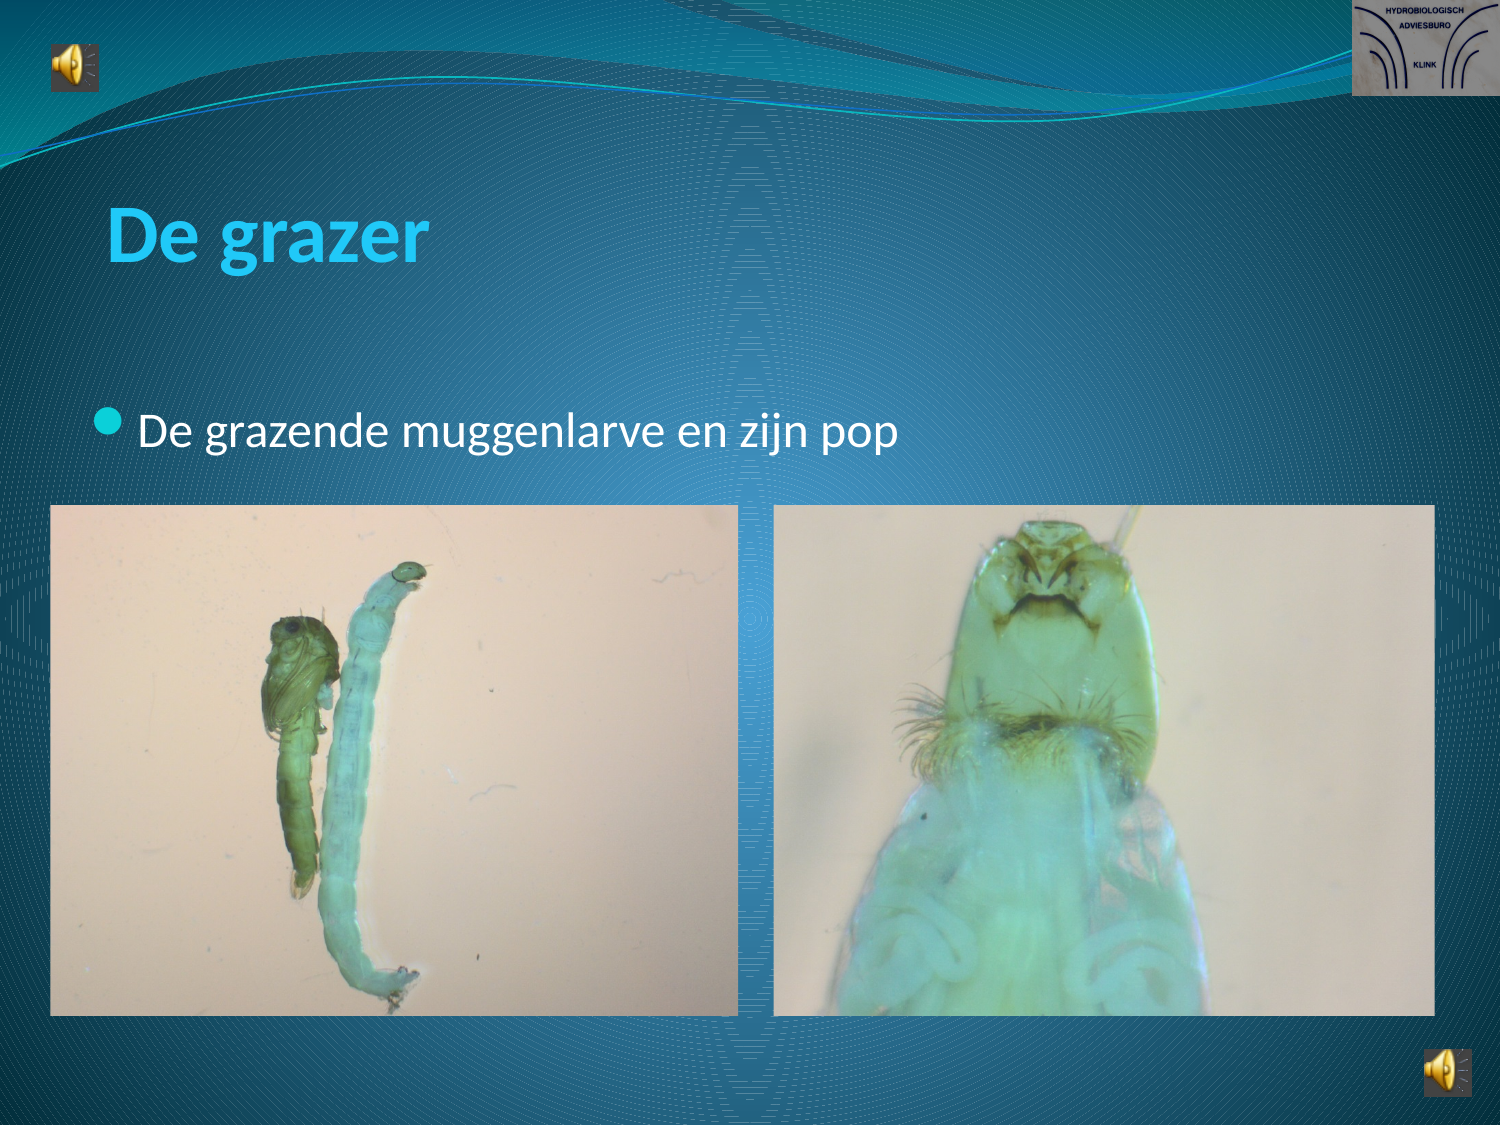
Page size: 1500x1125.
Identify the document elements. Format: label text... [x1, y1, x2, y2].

picture [49, 505, 739, 1016]
picture [1352, 0, 1500, 96]
list De grazende muggenlarve en zijn pop [74, 396, 1330, 1044]
picture [49, 45, 101, 93]
picture [1422, 1047, 1474, 1099]
picture [773, 505, 1435, 1016]
text_box De grazer [106, 148, 1311, 279]
